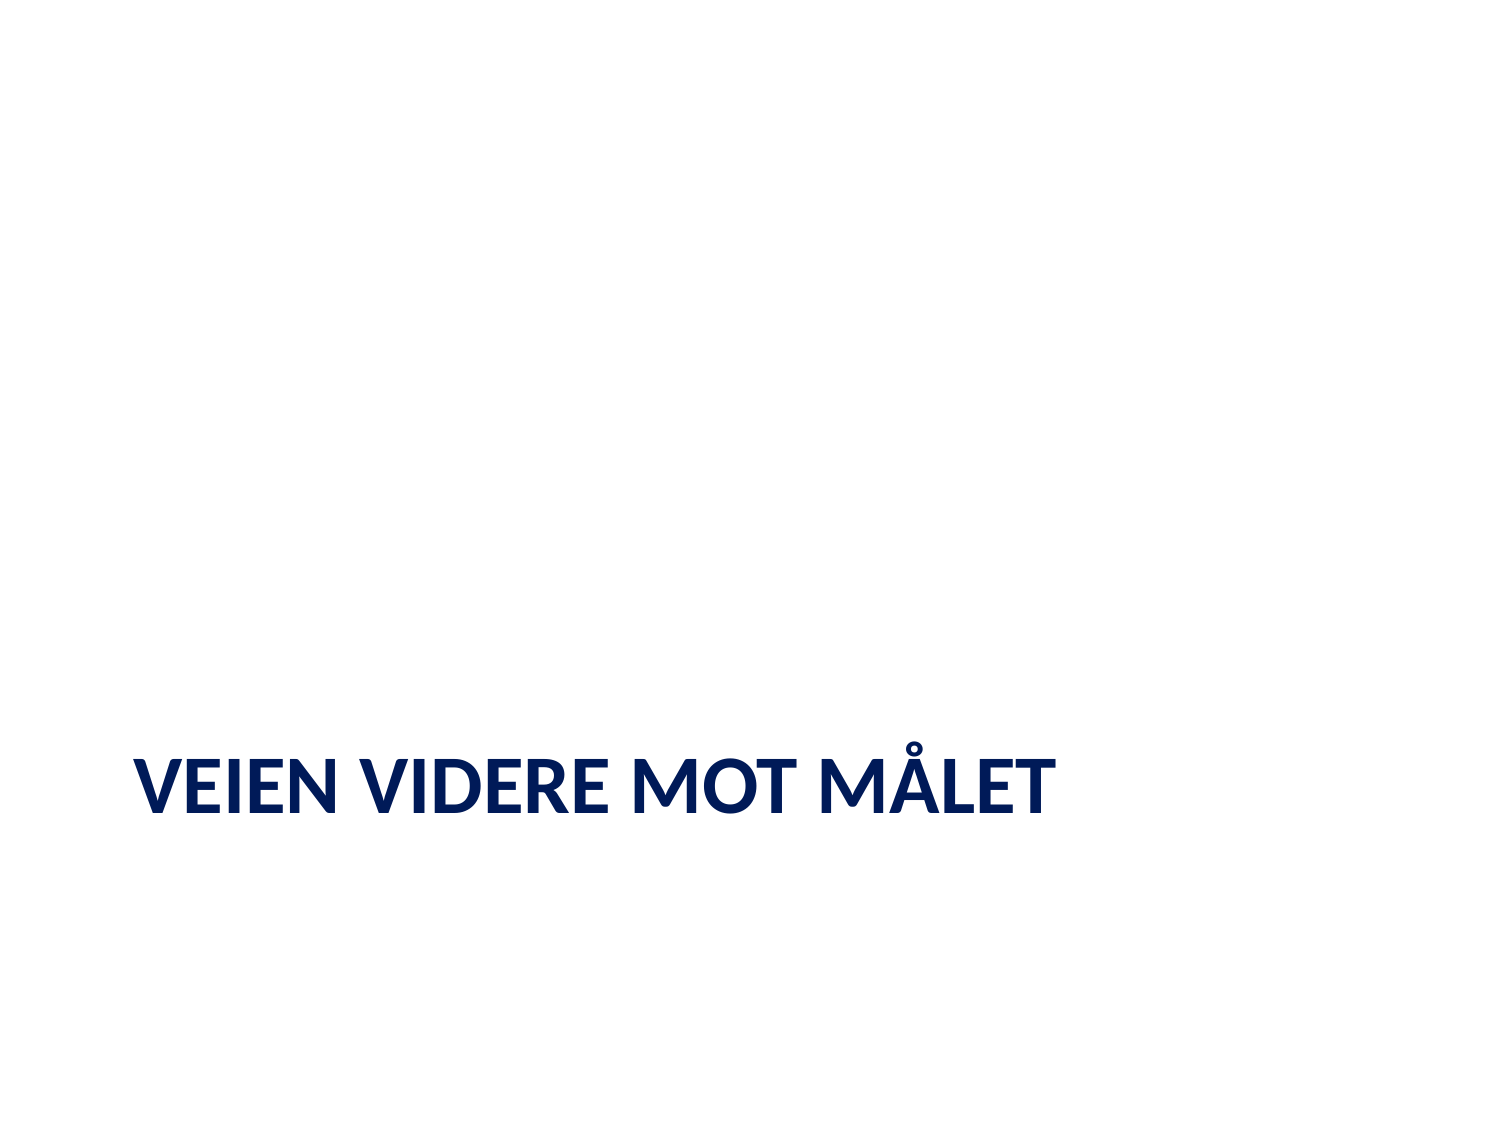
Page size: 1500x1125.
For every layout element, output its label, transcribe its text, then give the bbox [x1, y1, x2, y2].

title VEIEN VIDERE MOT MÅLET [118, 722, 1394, 947]
